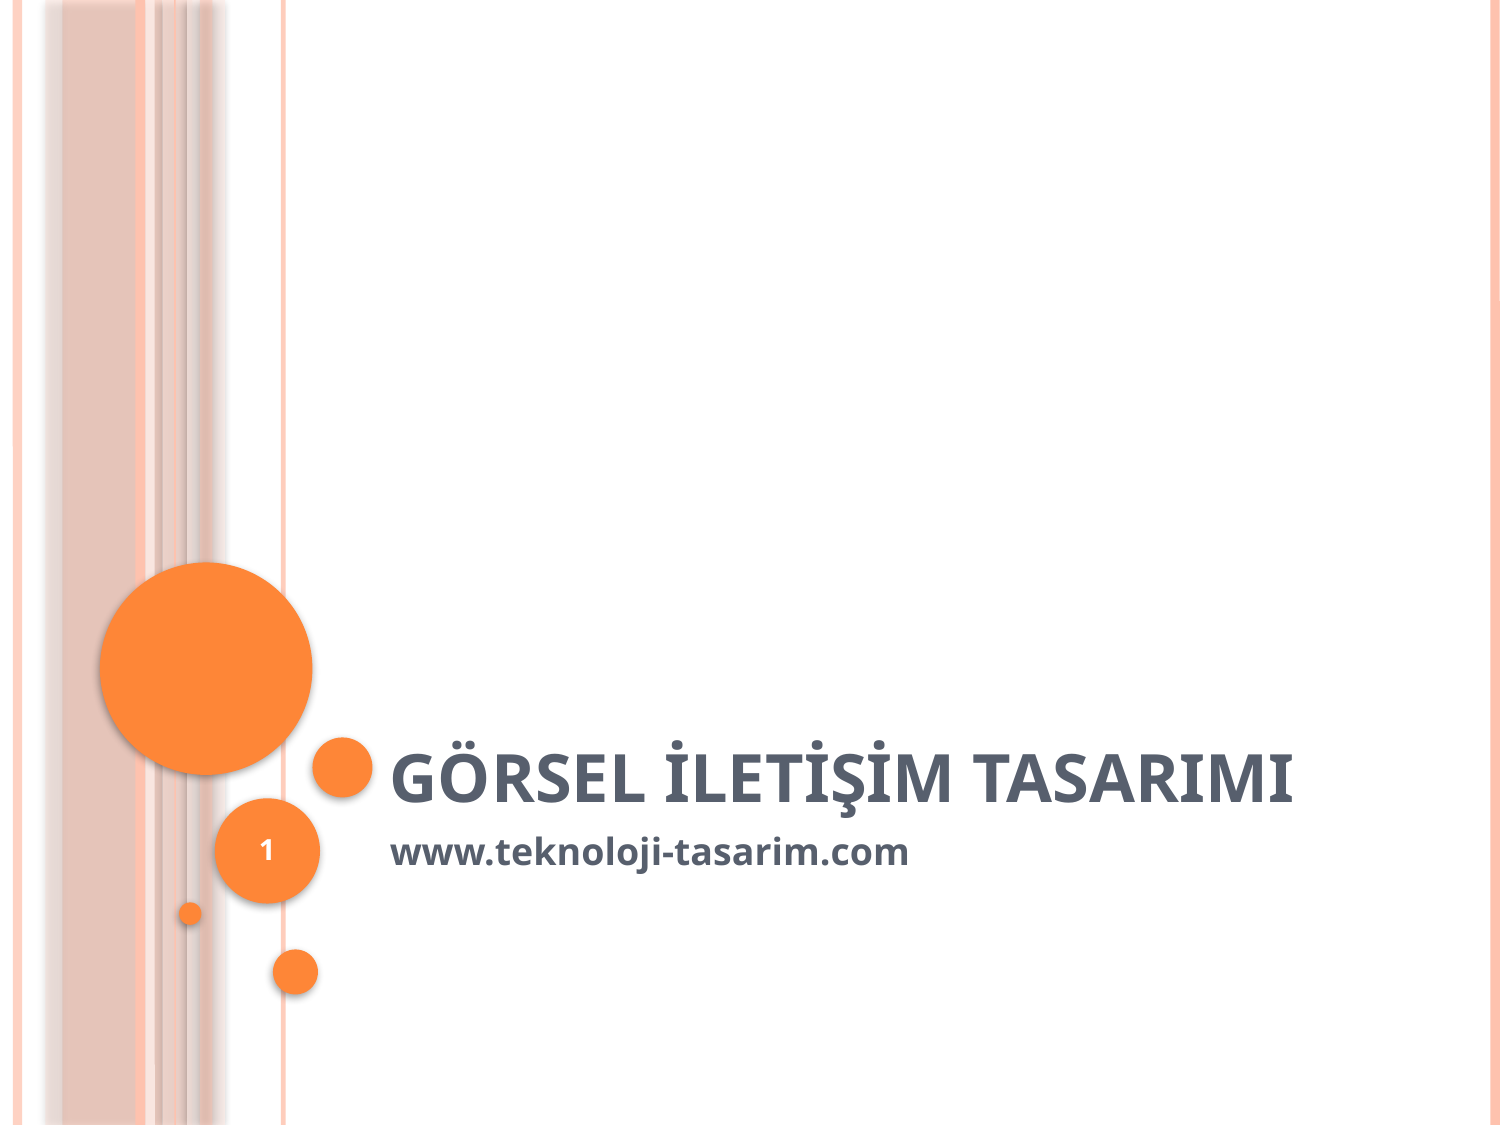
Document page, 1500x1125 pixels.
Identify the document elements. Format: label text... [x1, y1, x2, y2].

title GÖRSEL İLETİŞİM TASARIMI [375, 512, 1483, 824]
slide_number 1 [217, 808, 318, 894]
subtitle www.teknoloji-tasarim.com [375, 820, 1388, 1046]
